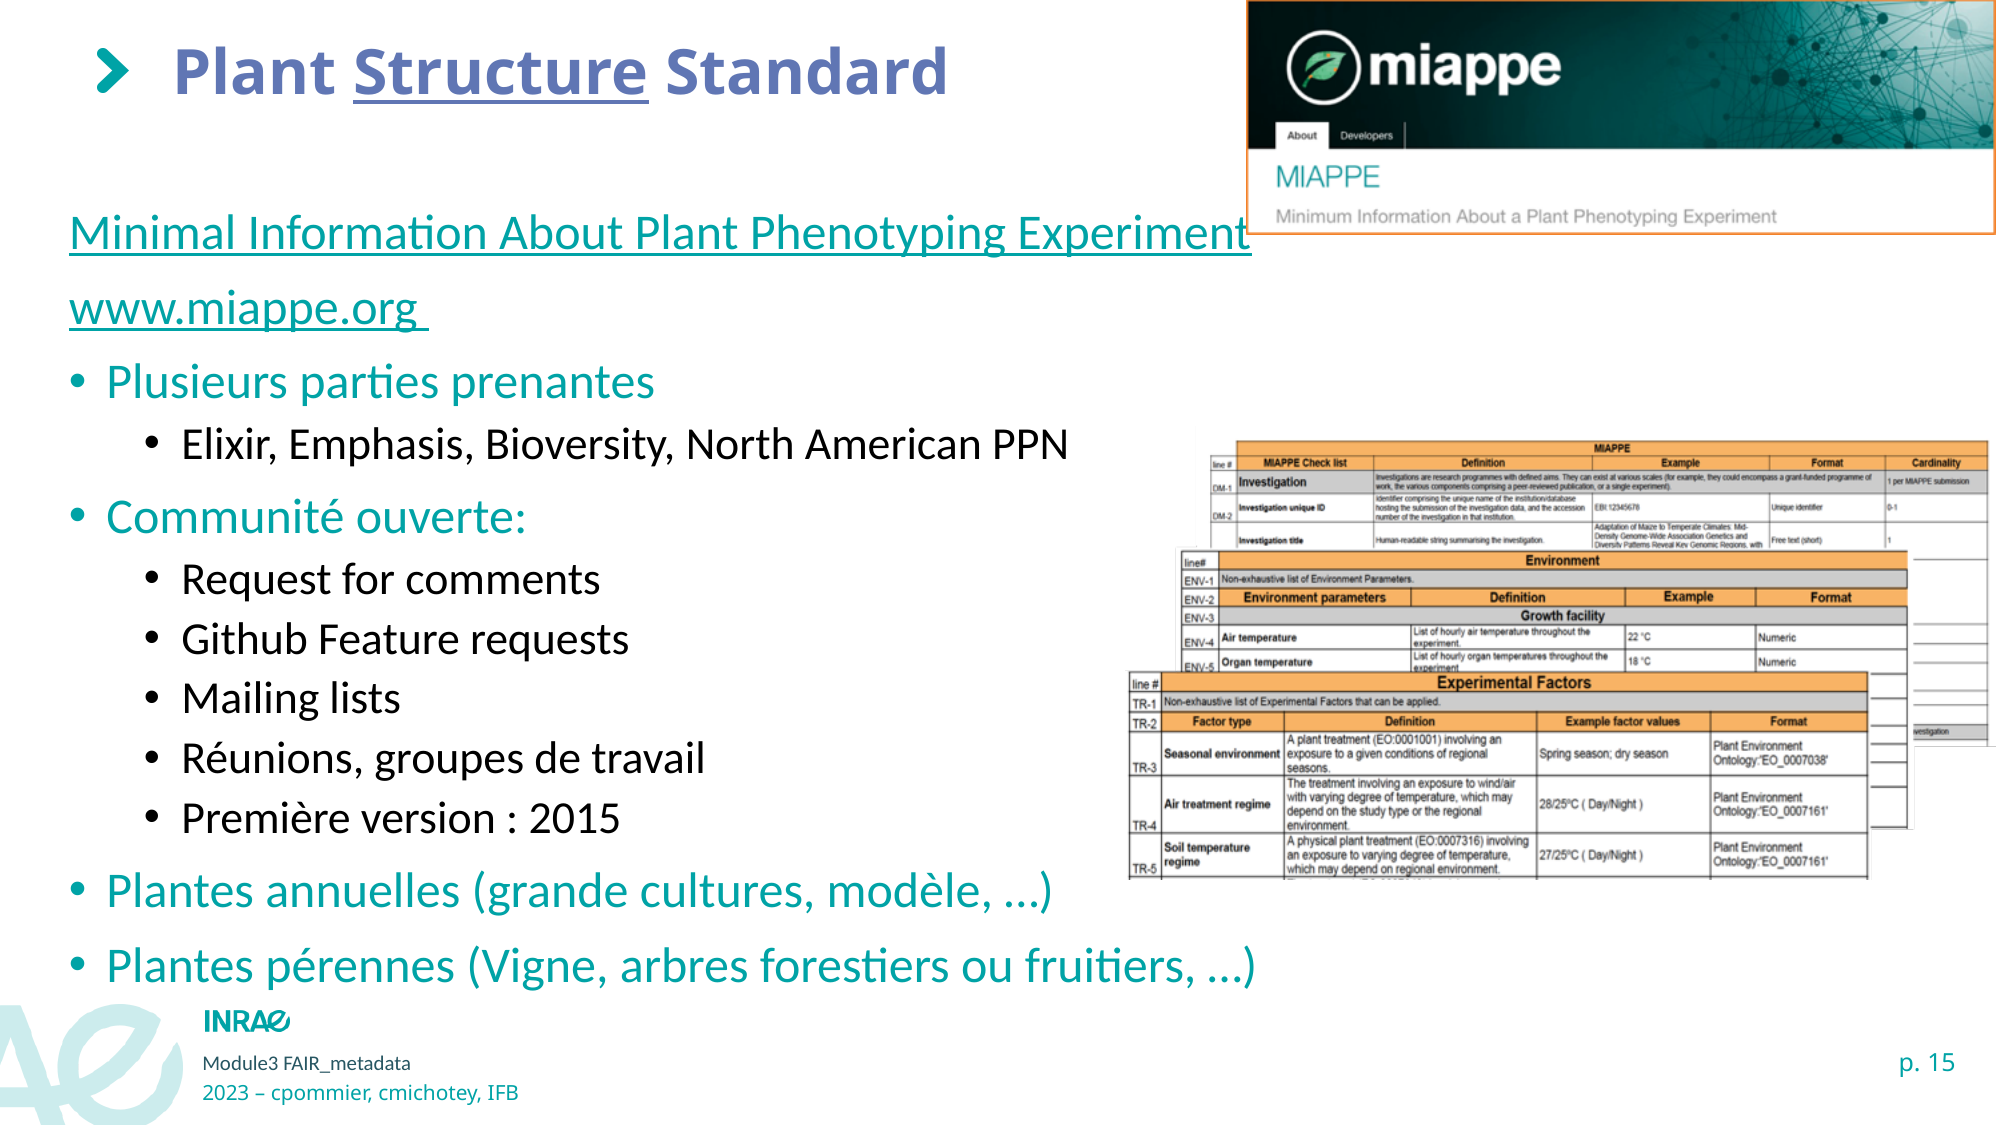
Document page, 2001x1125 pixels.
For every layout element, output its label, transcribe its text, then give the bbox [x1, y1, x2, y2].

list Minimal Information About Plant Phenotyping Experiment www.miappe.org Plusieurs parties prenantes Elixir, Emphasis, Bioversity, North American PPN Communité ouverte: Request for comments Github Feature requests Mailing lists Réunions, groupes de travail Première version : 2015 Plantes annuelles (grande cultures, modèle, …) Plantes pérennes (Vigne, arbres forestiers ou fruitiers, …) [54, 198, 1960, 1020]
title Plant Structure Standard [97, 0, 1239, 149]
picture [0, 996, 329, 1125]
picture [1125, 426, 1996, 880]
picture [97, 48, 130, 93]
picture [1246, 0, 1996, 235]
